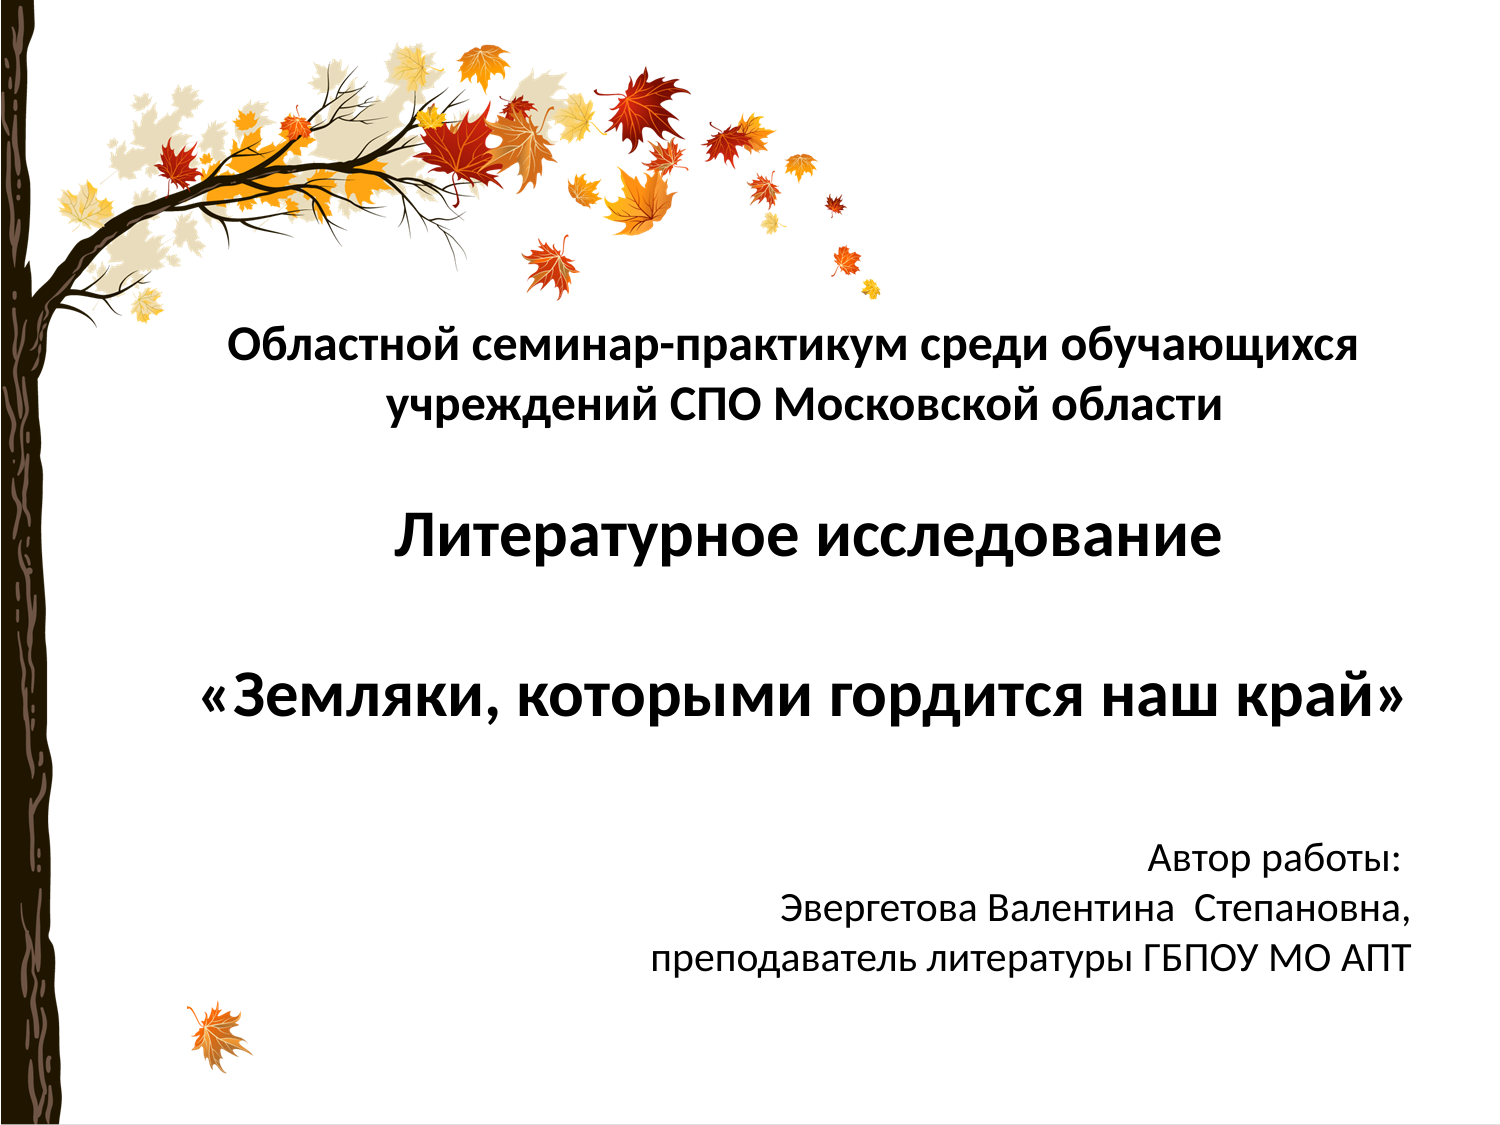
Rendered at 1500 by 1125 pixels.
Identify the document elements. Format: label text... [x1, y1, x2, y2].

picture [0, 0, 1500, 1125]
text_box Областной семинар-практикум среди обучающихся учреждений СПО Московской области Литературное исследование «Земляки, которыми гордится наш край» Автор работы: Эвергетова Валентина Степановна, преподаватель литературы ГБПОУ МО АПТ [182, 302, 1427, 988]
